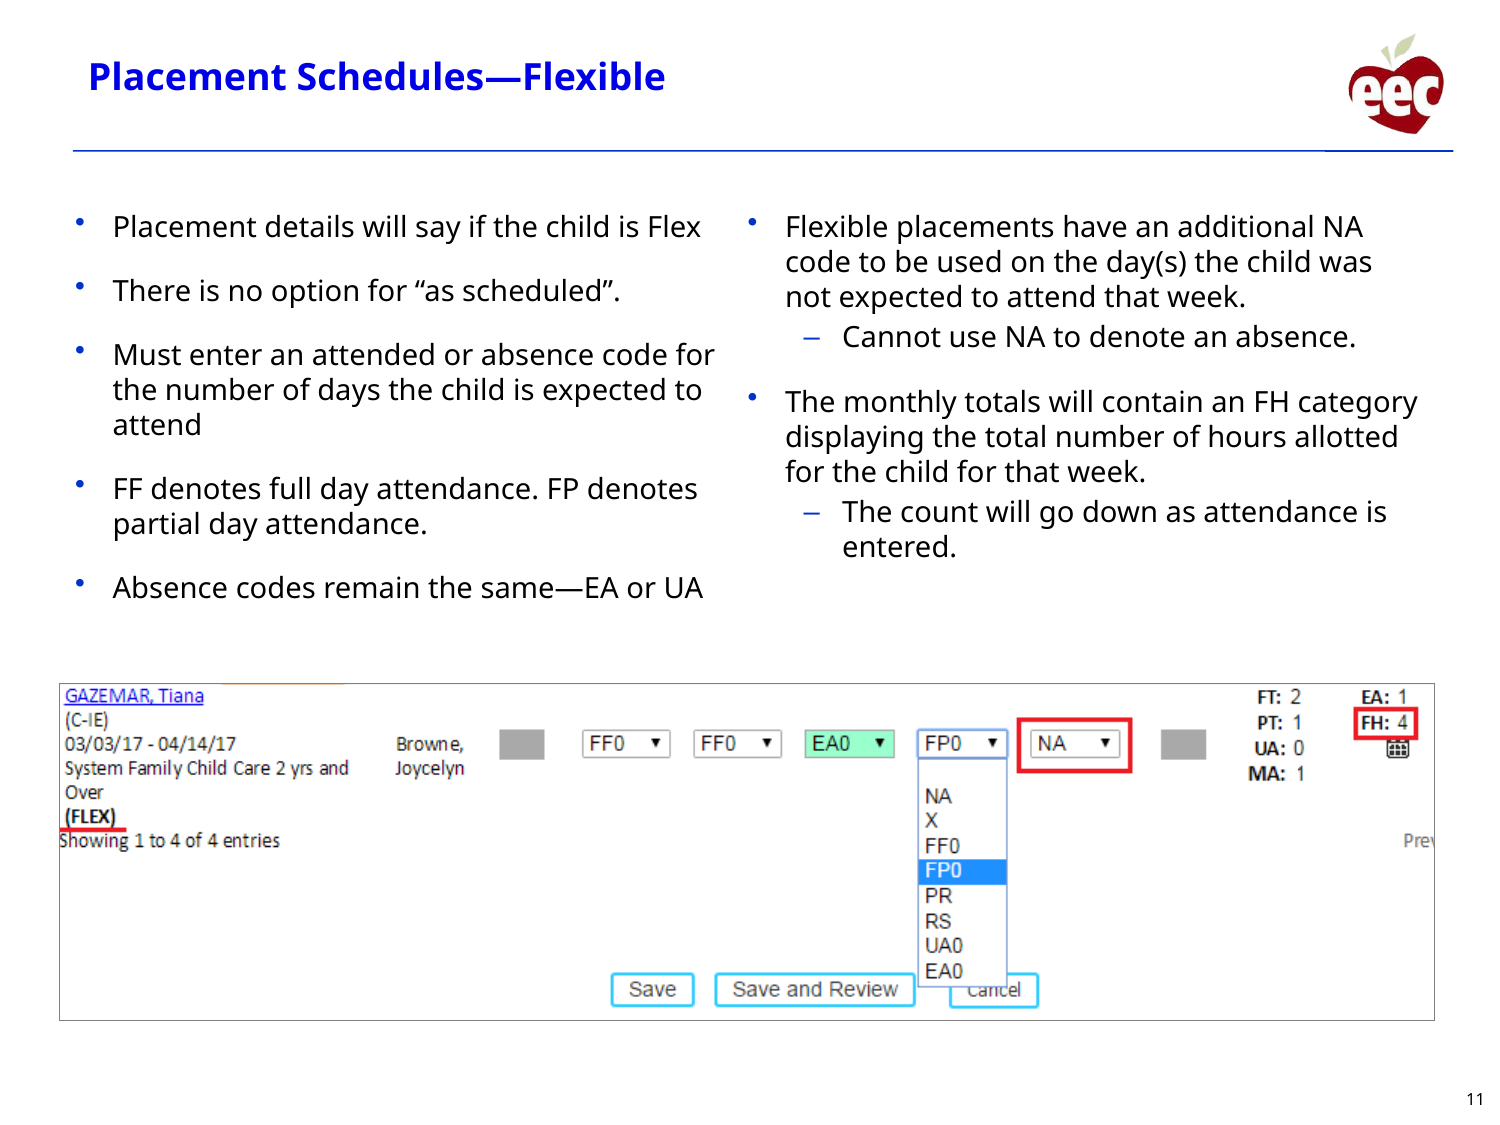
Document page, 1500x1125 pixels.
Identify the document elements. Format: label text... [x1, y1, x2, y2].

list Placement Schedules—Flexible [72, 45, 1244, 123]
picture [1342, 29, 1451, 138]
text_box Placement details will say if the child is Flex There is no option for “as scheduled”. Must enter an attended or absence code for the number of days the child is expected to attend FF denotes full day attendance. FP denotes partial day attendance. Absence codes remain the same—EA or UA Flexible placements have an additional NA code to be used on the day(s) the child was not expected to attend that week. Cannot use NA to denote an absence. The monthly totals will contain an FH category displaying the total number of hours allotted for the child for that week. The count will go down as attendance is entered. [59, 200, 1435, 666]
slide_number 11 [1182, 1081, 1500, 1125]
picture [59, 683, 1436, 1021]
